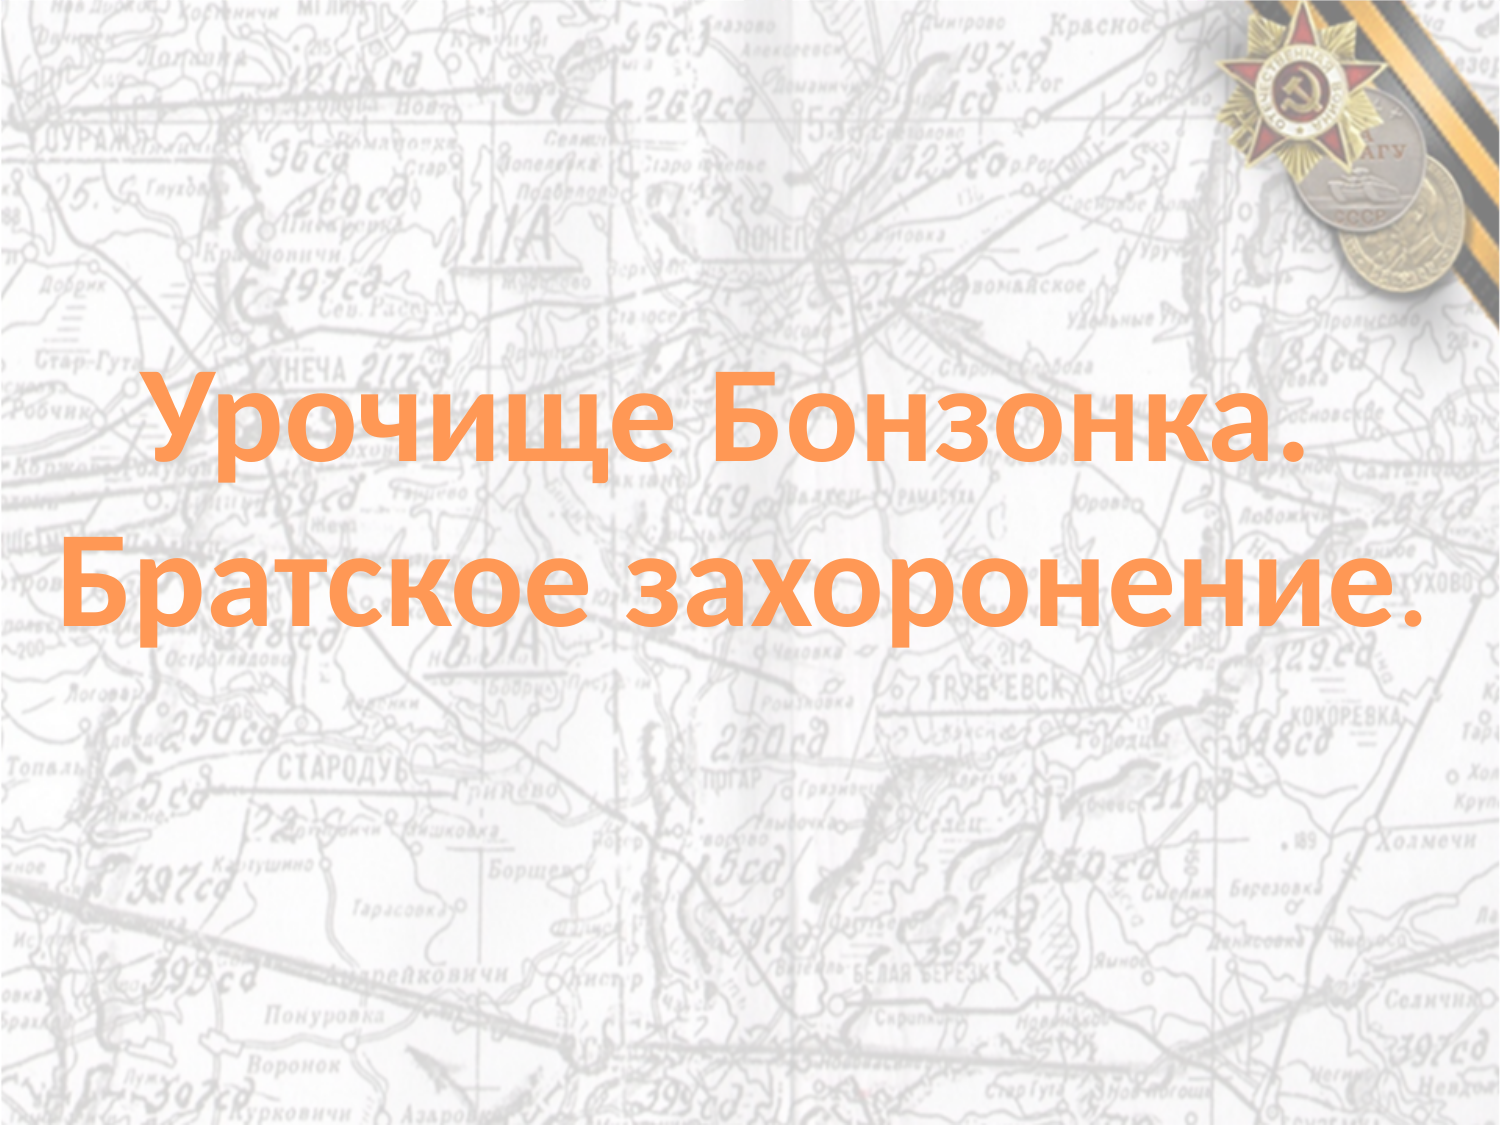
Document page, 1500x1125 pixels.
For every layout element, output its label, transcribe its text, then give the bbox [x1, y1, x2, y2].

text_box Урочище Бонзонка. Братское захоронение. [41, 316, 1444, 662]
